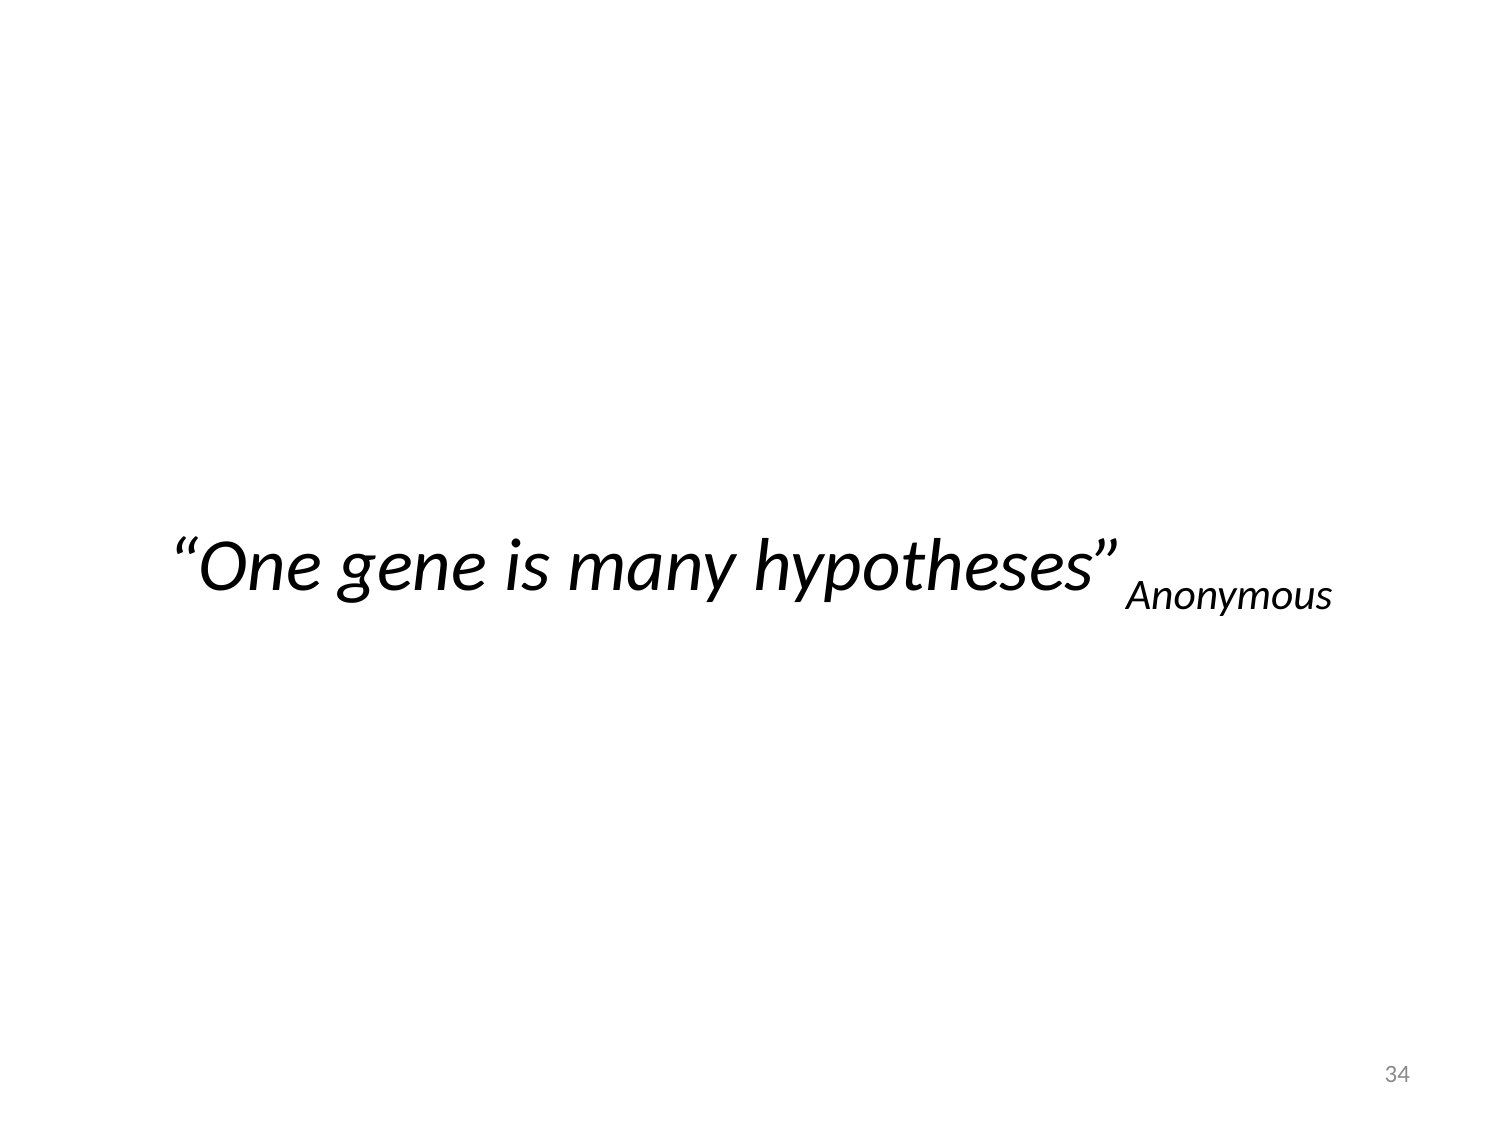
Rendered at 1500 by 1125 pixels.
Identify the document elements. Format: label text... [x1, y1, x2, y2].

text_box “One gene is many hypotheses”Anonymous [0, 515, 1500, 618]
slide_number 34 [1074, 1042, 1425, 1103]
